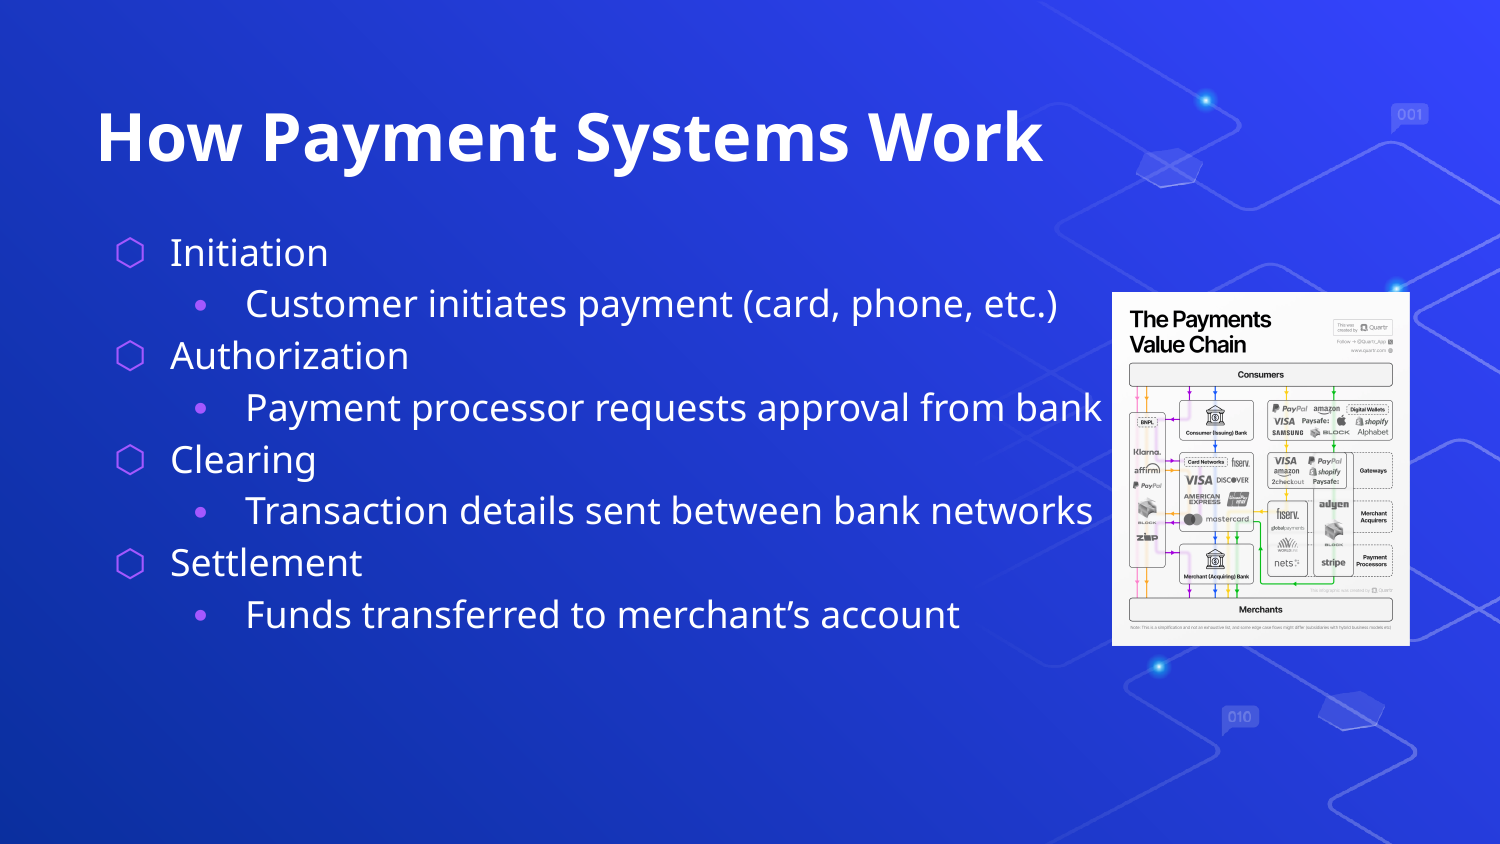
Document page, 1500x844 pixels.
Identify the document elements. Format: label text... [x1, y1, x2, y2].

list Initiation Customer initiates payment (card, phone, etc.) Authorization Payment processor requests approval from bank Clearing Transaction details sent between bank networks Settlement Funds transferred to merchant’s account [95, 221, 1311, 741]
picture [0, 0, 1500, 844]
title How Payment Systems Work [95, 33, 1267, 175]
